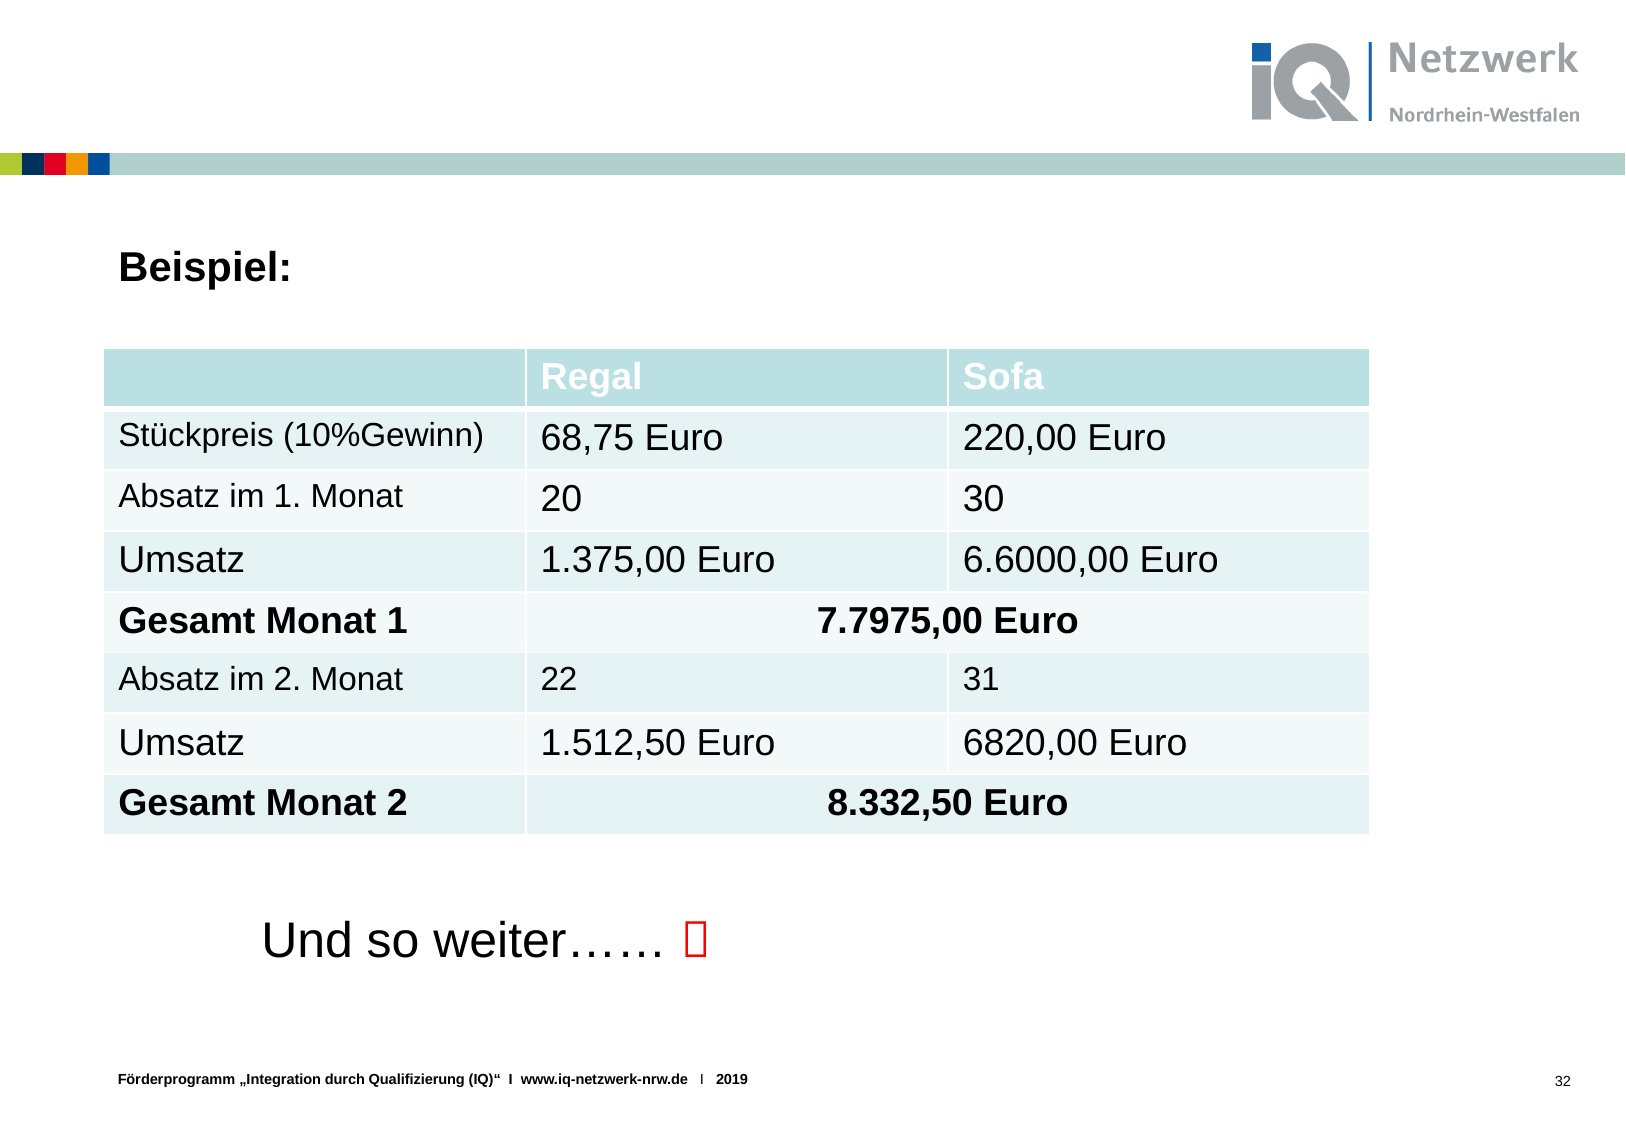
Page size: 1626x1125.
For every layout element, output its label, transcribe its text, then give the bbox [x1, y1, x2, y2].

table_cell 6.6000,00 Euro [949, 532, 1369, 591]
table_header [104, 349, 525, 406]
table_cell 68,75 Euro [527, 412, 947, 469]
picture [0, 153, 1625, 175]
table_cell 1.512,50 Euro [527, 714, 947, 773]
table_header Regal [527, 349, 947, 406]
table_cell Umsatz [104, 532, 525, 591]
table_cell 8.332,50 Euro [527, 775, 1369, 834]
table_cell 31 [949, 653, 1369, 712]
table_cell 20 [527, 471, 947, 530]
table_cell 1.375,00 Euro [527, 532, 947, 591]
table_header Sofa [949, 349, 1369, 406]
table_cell 220,00 Euro [949, 412, 1369, 469]
table_cell 7.7975,00 Euro [527, 593, 1369, 652]
table_cell Umsatz [104, 714, 525, 773]
title Beispiel: [103, 231, 1371, 324]
slide_number 32 [1206, 1050, 1586, 1111]
table_cell Absatz im 2. Monat [104, 653, 525, 712]
text_box Und so weiter……  [246, 899, 1229, 975]
table_cell Absatz im 1. Monat [104, 471, 525, 530]
table_cell Stückpreis (10%Gewinn) [104, 412, 525, 469]
table_cell 22 [527, 653, 947, 712]
table_cell 30 [949, 471, 1369, 530]
table_cell Gesamt Monat 2 [104, 775, 525, 834]
table_cell 6820,00 Euro [949, 714, 1369, 773]
picture [1252, 42, 1579, 122]
table_cell Gesamt Monat 1 [104, 593, 525, 652]
